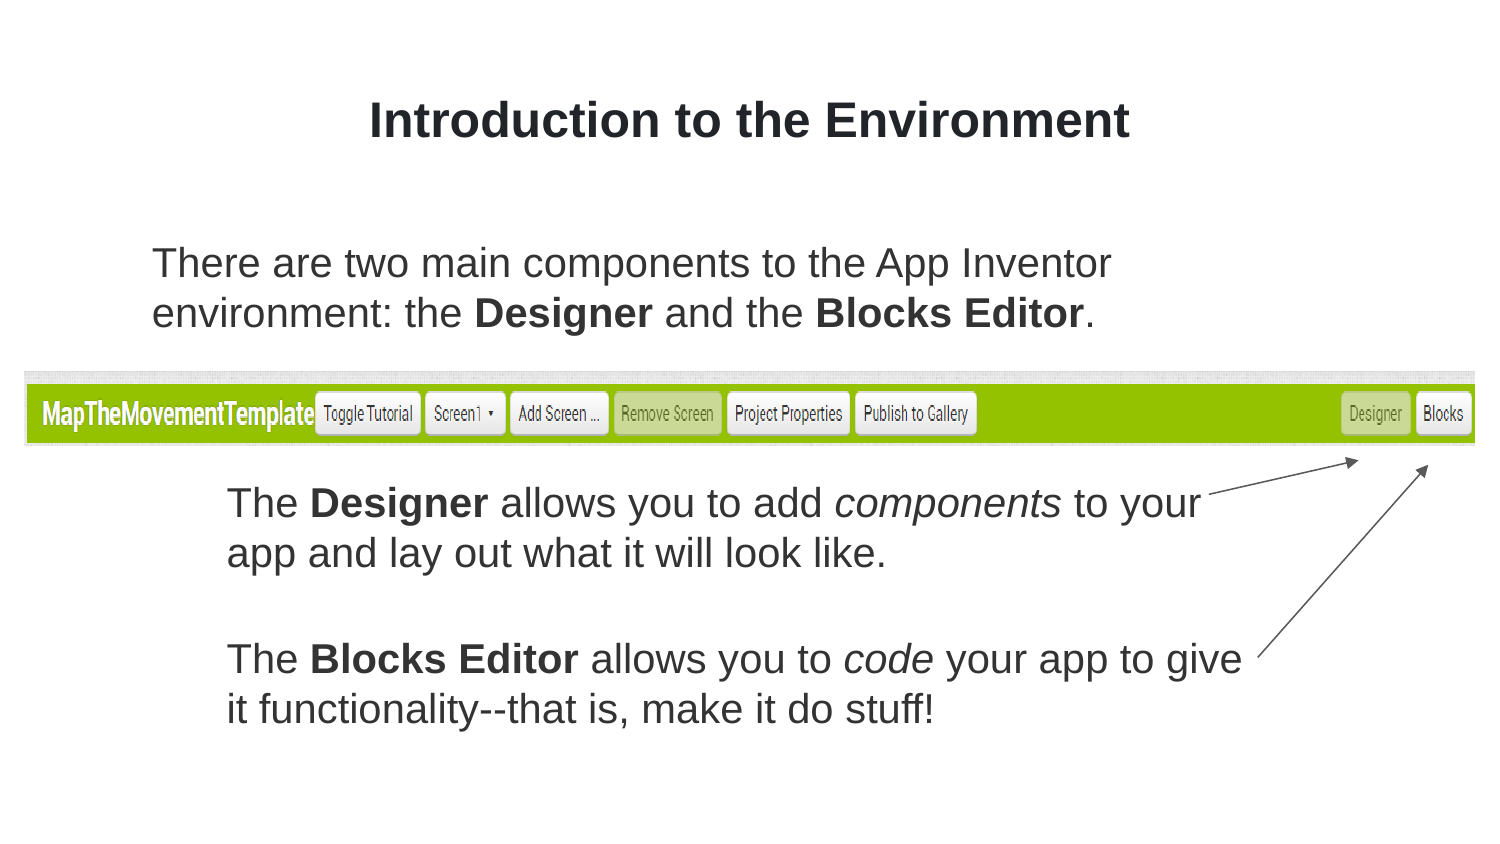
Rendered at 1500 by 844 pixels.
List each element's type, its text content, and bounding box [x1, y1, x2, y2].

title Introduction to the Environment [51, 72, 1449, 221]
text_box The Designer allows you to add components to your app and lay out what it will look like. [211, 455, 1289, 591]
text_box There are two main components to the App Inventor environment: the Designer and the Blocks Editor. [136, 220, 1364, 351]
picture [24, 371, 1476, 447]
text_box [1208, 459, 1359, 495]
text_box The Blocks Editor allows you to code your app to give it functionality--that is, make it do stuff! [211, 591, 1289, 747]
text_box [1257, 464, 1429, 658]
